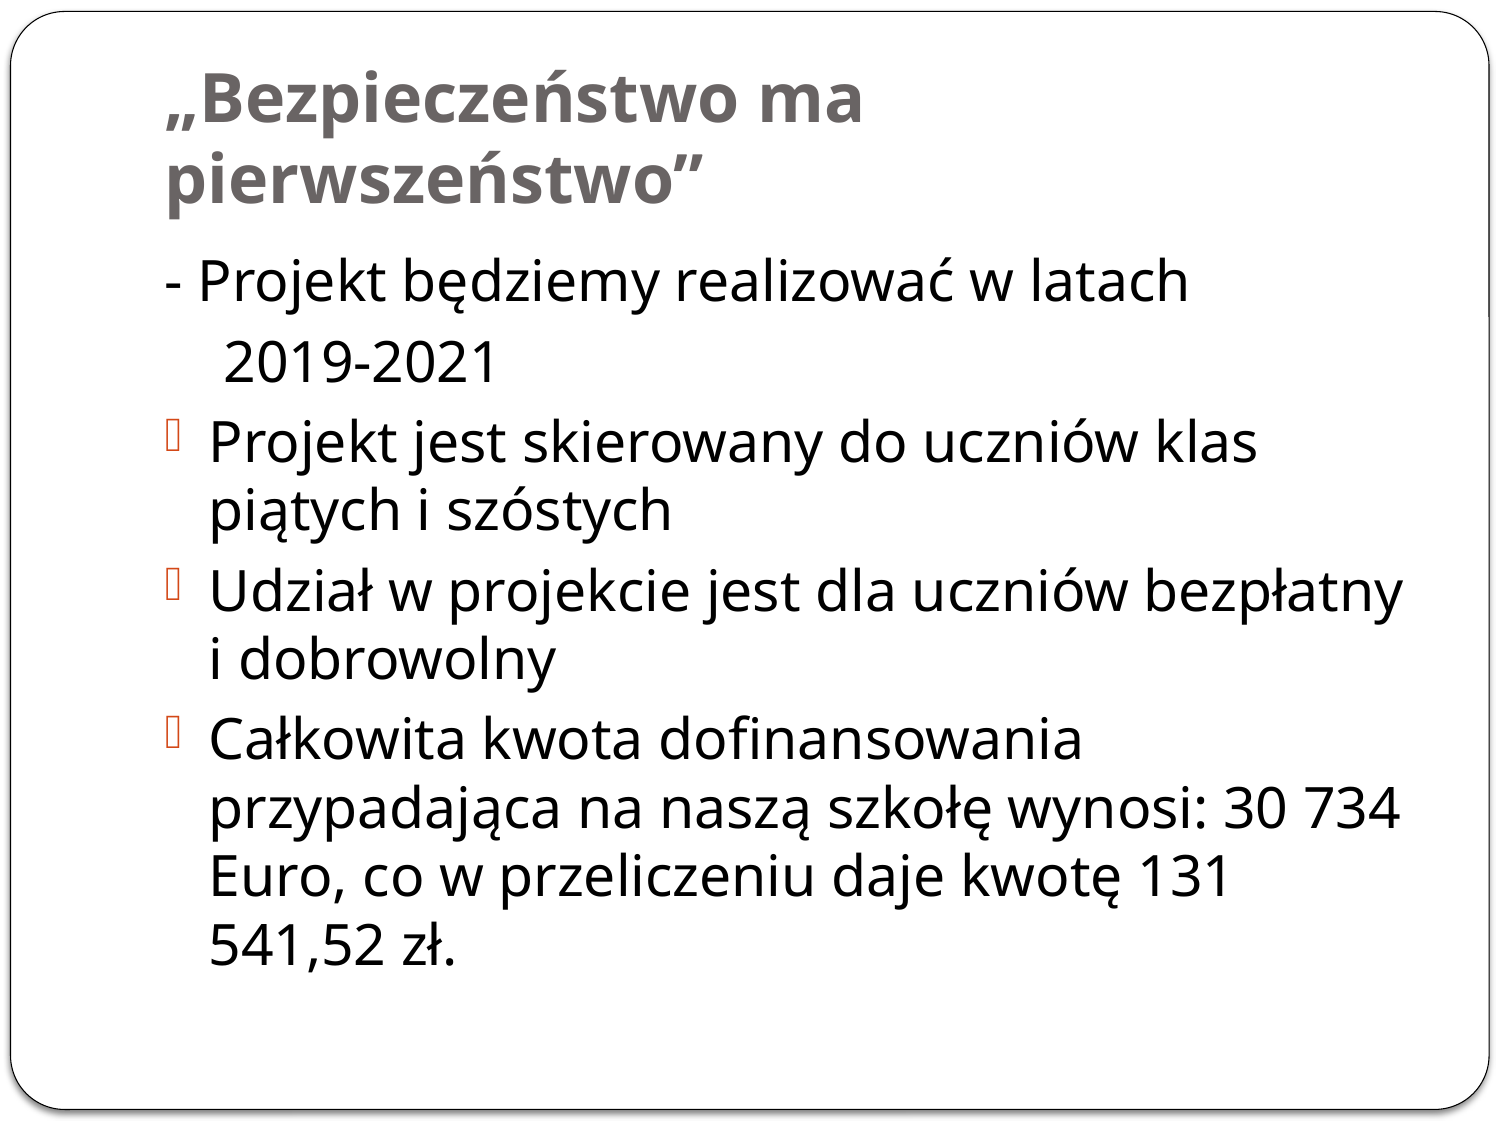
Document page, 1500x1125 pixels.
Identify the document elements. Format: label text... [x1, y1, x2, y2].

list - Projekt będziemy realizować w latach 2019-2021 Projekt jest skierowany do uczniów klas piątych i szóstych Udział w projekcie jest dla uczniów bezpłatny i dobrowolny Całkowita kwota dofinansowania przypadająca na naszą szkołę wynosi: 30 734 Euro, co w przeliczeniu daje kwotę 131 541,52 zł. [150, 237, 1425, 988]
title „Bezpieczeństwo ma pierwszeństwo” [150, 45, 1425, 233]
